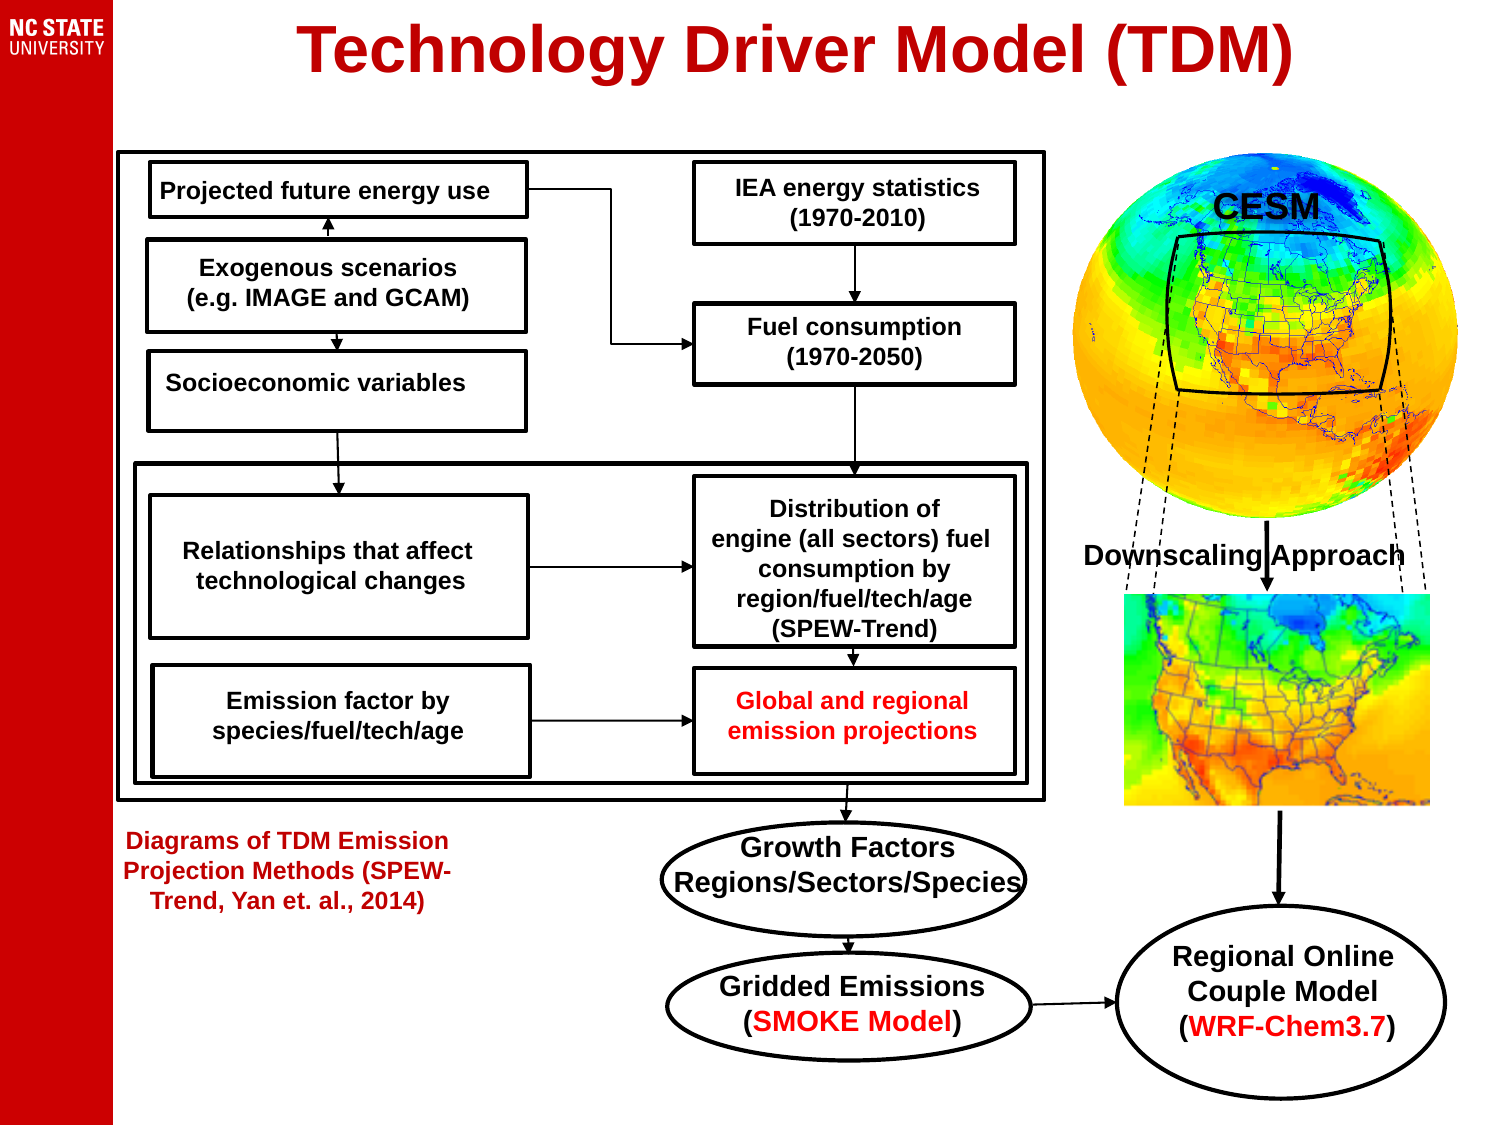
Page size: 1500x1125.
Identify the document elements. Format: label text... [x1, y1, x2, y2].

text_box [1061, 151, 1472, 809]
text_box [657, 780, 1039, 1061]
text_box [1032, 810, 1446, 1099]
picture [0, 0, 113, 1125]
text_box Diagrams of TDM Emission Projection Methods (SPEW-Trend, Yan et. al., 2014) [86, 817, 490, 922]
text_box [117, 151, 1045, 801]
text_box Technology Driver Model (TDM) [176, 0, 1416, 111]
